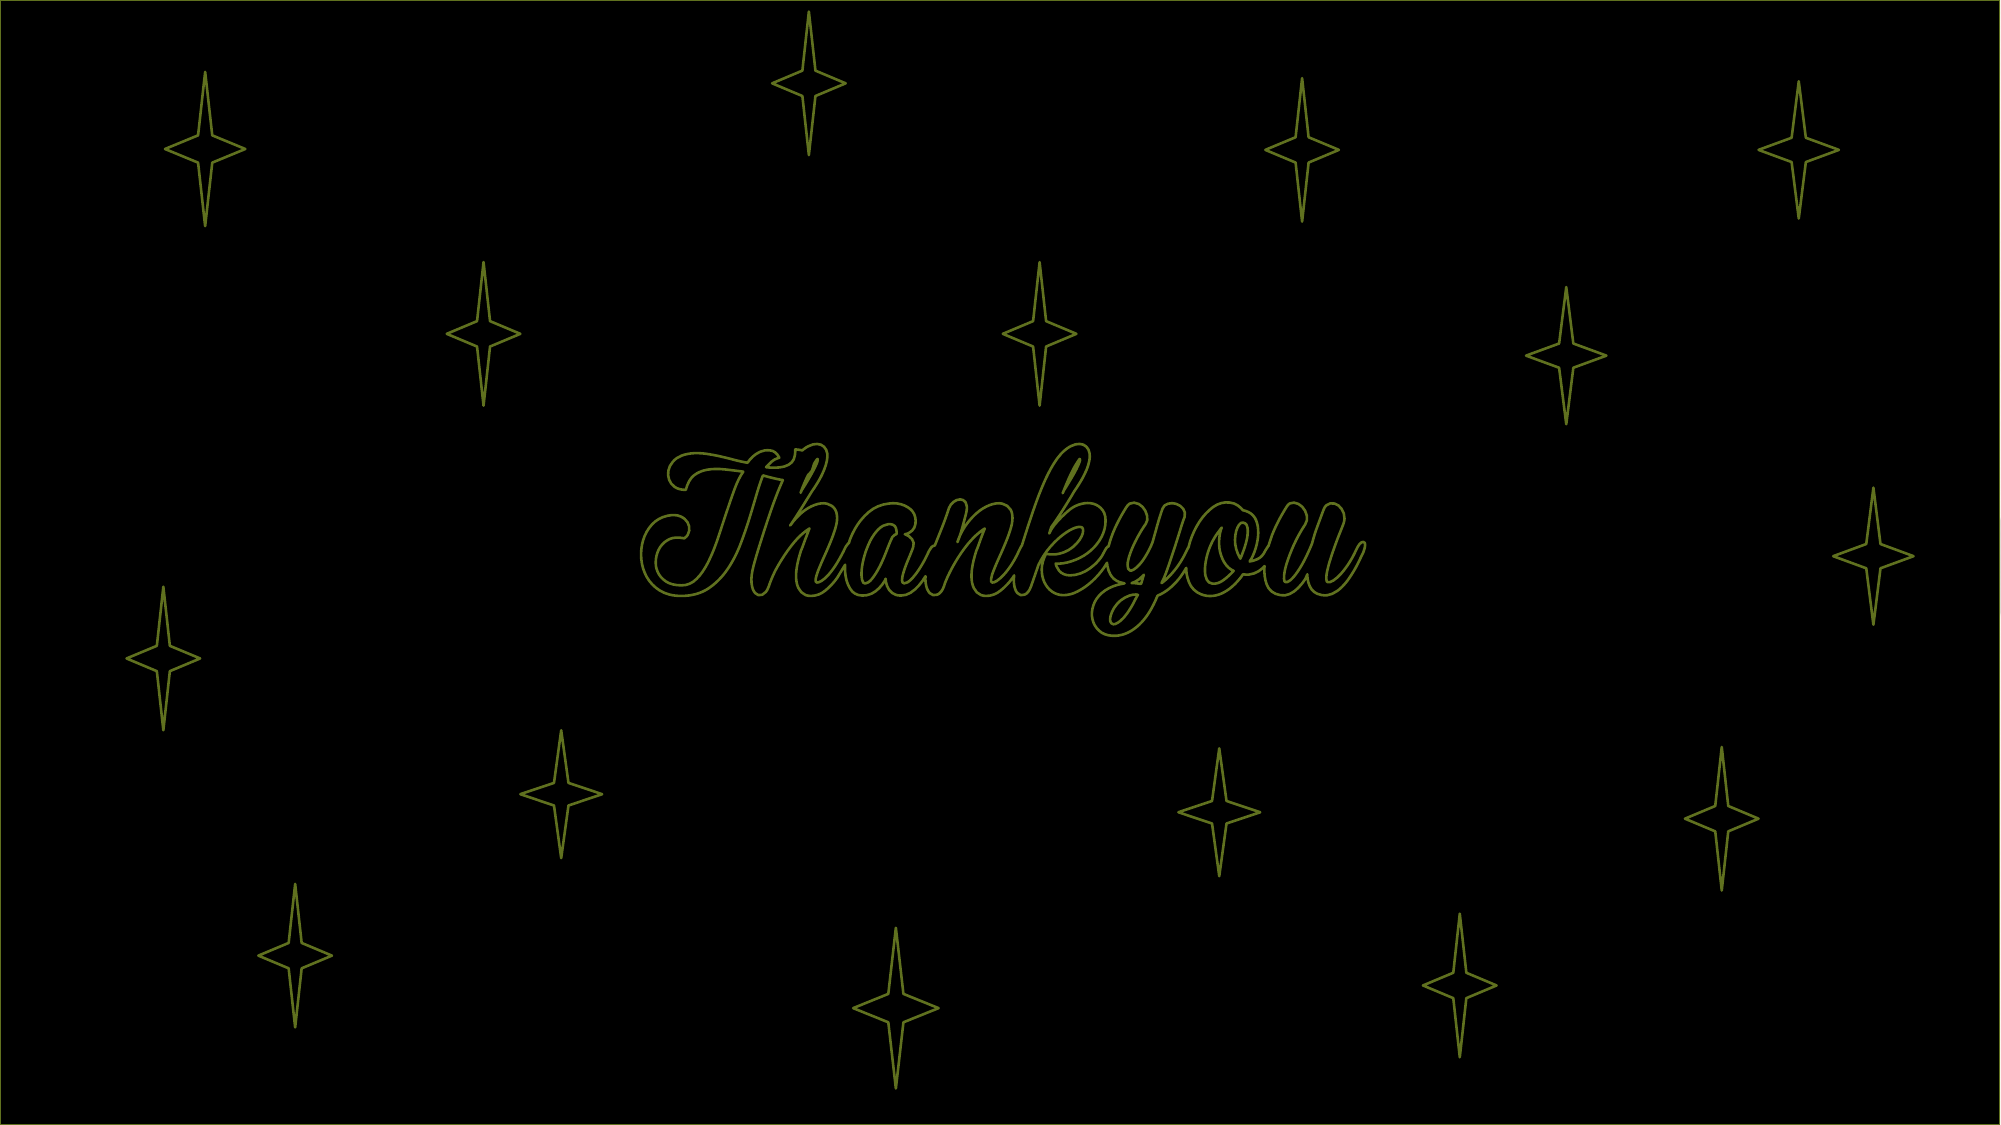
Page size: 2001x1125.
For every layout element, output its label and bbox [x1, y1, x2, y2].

text_box [0, 0, 2000, 1125]
